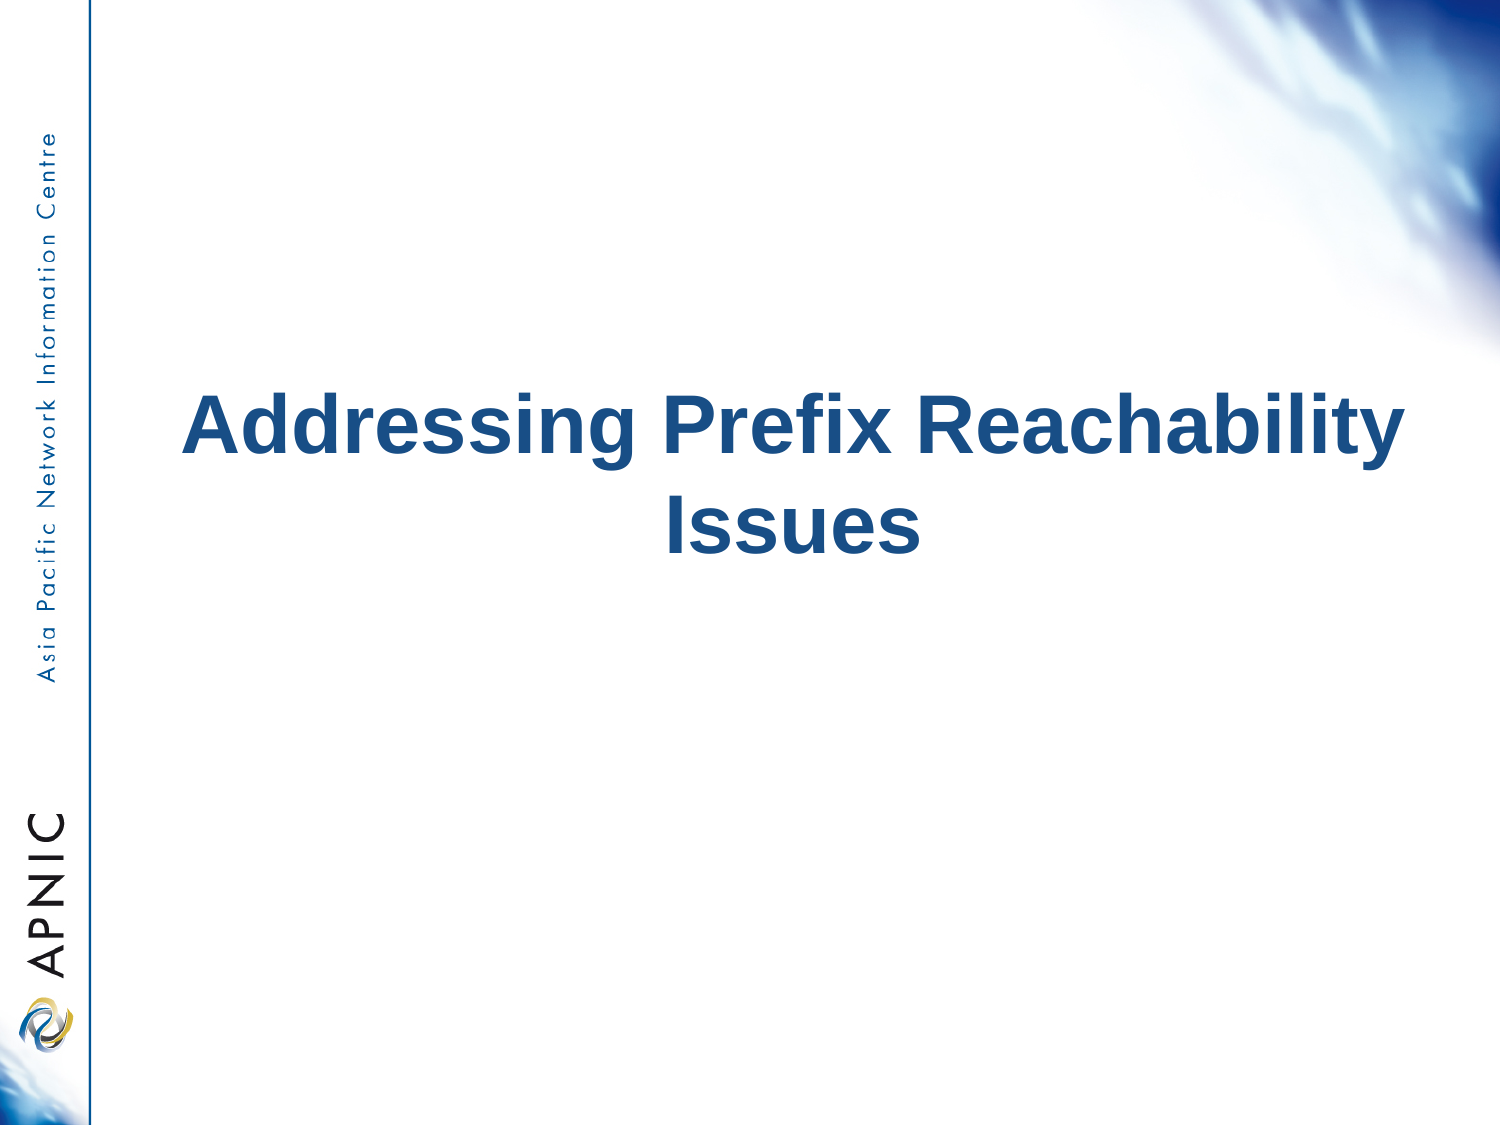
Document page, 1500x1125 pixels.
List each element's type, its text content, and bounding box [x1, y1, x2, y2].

picture [0, 0, 1500, 1125]
title Addressing Prefix Reachability Issues [137, 349, 1451, 591]
